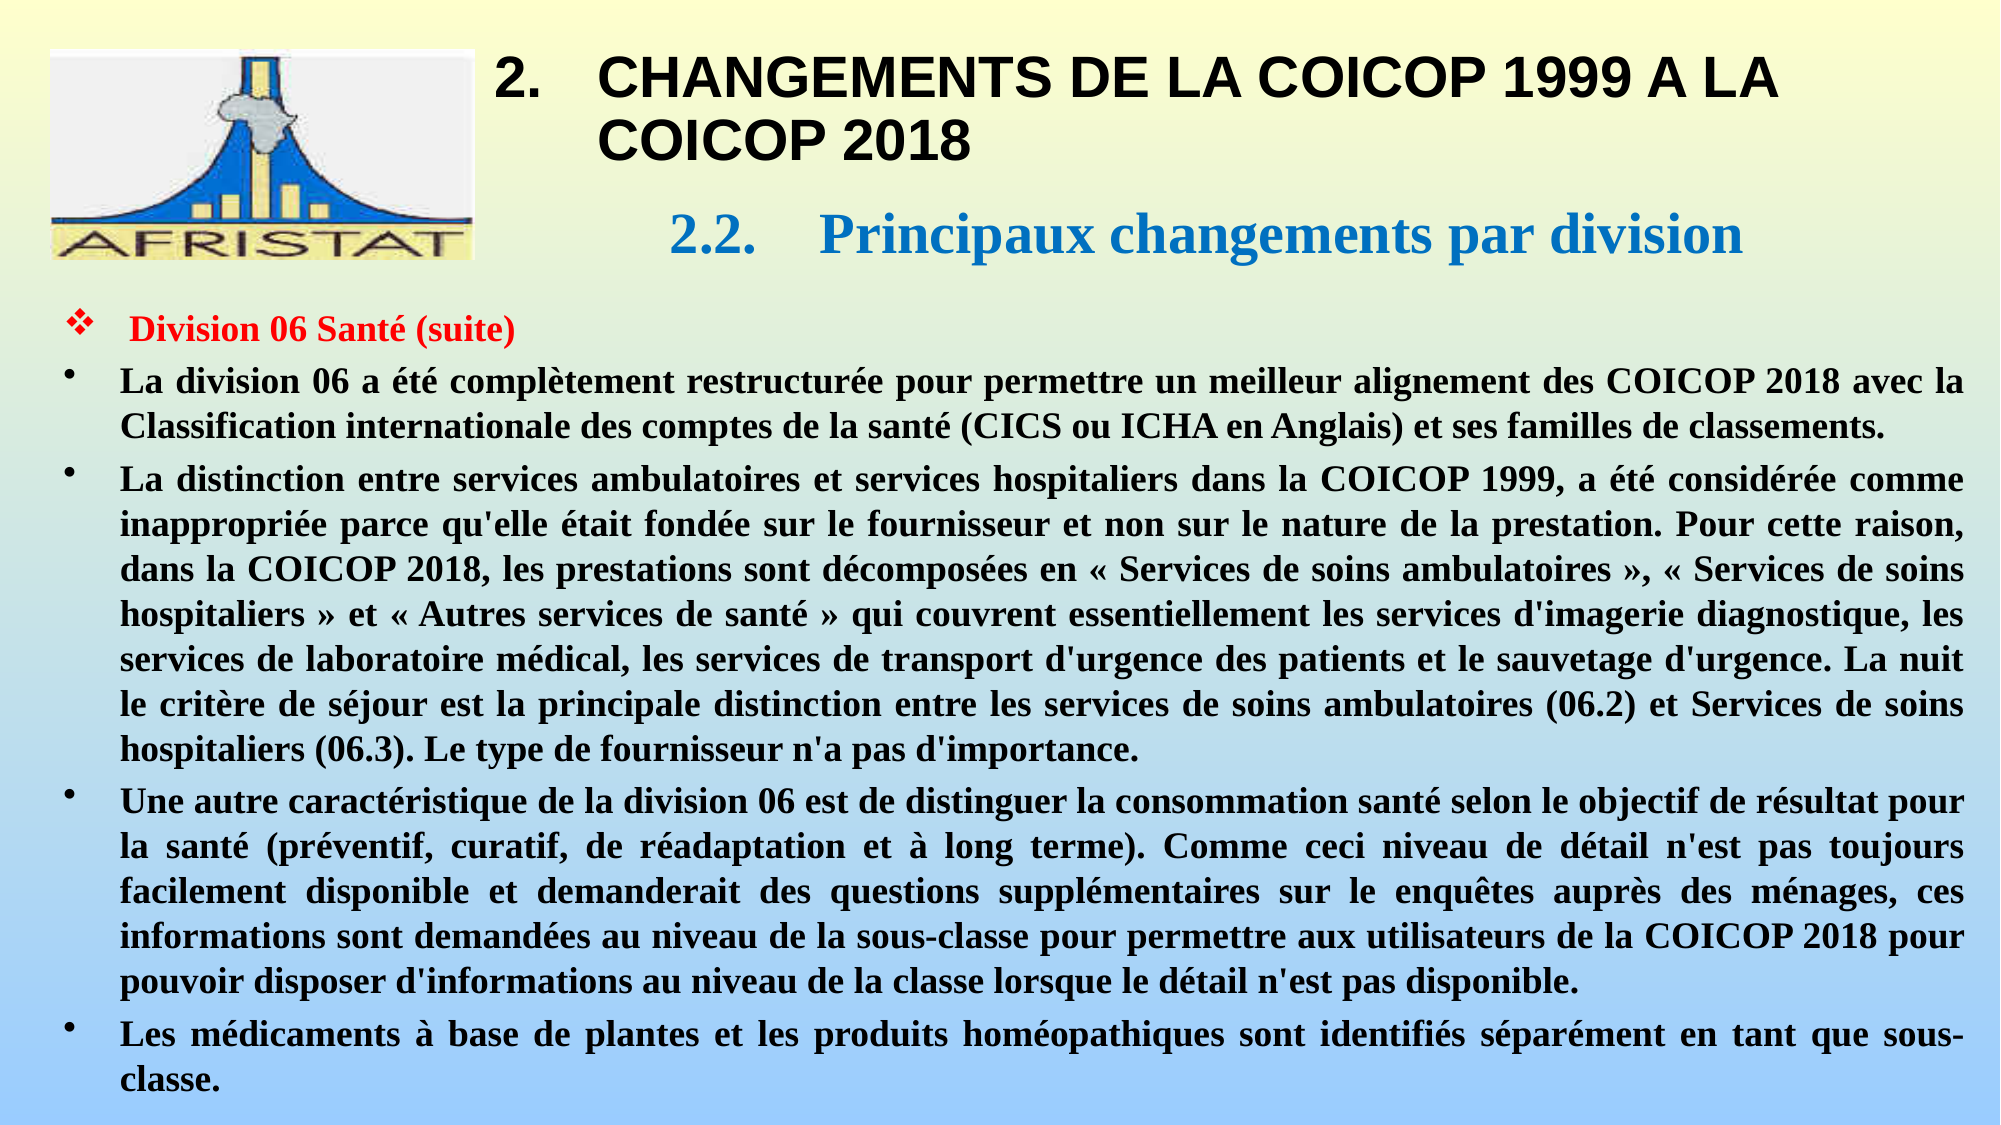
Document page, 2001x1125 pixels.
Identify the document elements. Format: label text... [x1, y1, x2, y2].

text_box 2.2. Principaux changements par division [655, 187, 1823, 273]
picture [50, 49, 475, 260]
title 2. CHANGEMENTS DE LA COICOP 1999 A LA COICOP 2018 [479, 39, 1964, 188]
list Division 06 Santé (suite) La division 06 a été complètement restructurée pour permettre un meilleur alignement des COICOP 2018 avec la Classification internationale des comptes de la santé (CICS ou ICHA en Anglais) et ses familles de classements. La distinction entre services ambulatoires et services hospitaliers dans la COICOP 1999, a été considérée comme inappropriée parce qu'elle était fondée sur le fournisseur et non sur le nature de la prestation. Pour cette raison, dans la COICOP 2018, les prestations sont décomposées en « Services de soins ambulatoires », « Services de soins hospitaliers » et « Autres services de santé » qui couvrent essentiellement les services d'imagerie diagnostique, les services de laboratoire médical, les services de transport d'urgence des patients et le sauvetage d'urgence. La nuit le critère de séjour est la principale distinction entre les services de soins ambulatoires (06.2) et Services de soins hospitaliers (06.3). Le type de fournisseur n'a pas d'importance. Une autre caractéristique de la division 06 est de distinguer la consommation santé selon le objectif de résultat pour la santé (préventif, curatif, de réadaptation et à long terme). Comme ceci niveau de détail n'est pas toujours facilement disponible et demanderait des questions supplémentaires sur le enquêtes auprès des ménages, ces informations sont demandées au niveau de la sous-classe pour permettre aux utilisateurs de la COICOP 2018 pour pouvoir disposer d'informations au niveau de la classe lorsque le détail n'est pas disponible. Les médicaments à base de plantes et les produits homéopathiques sont identifiés séparément en tant que sous-classe. [48, 296, 1982, 1104]
